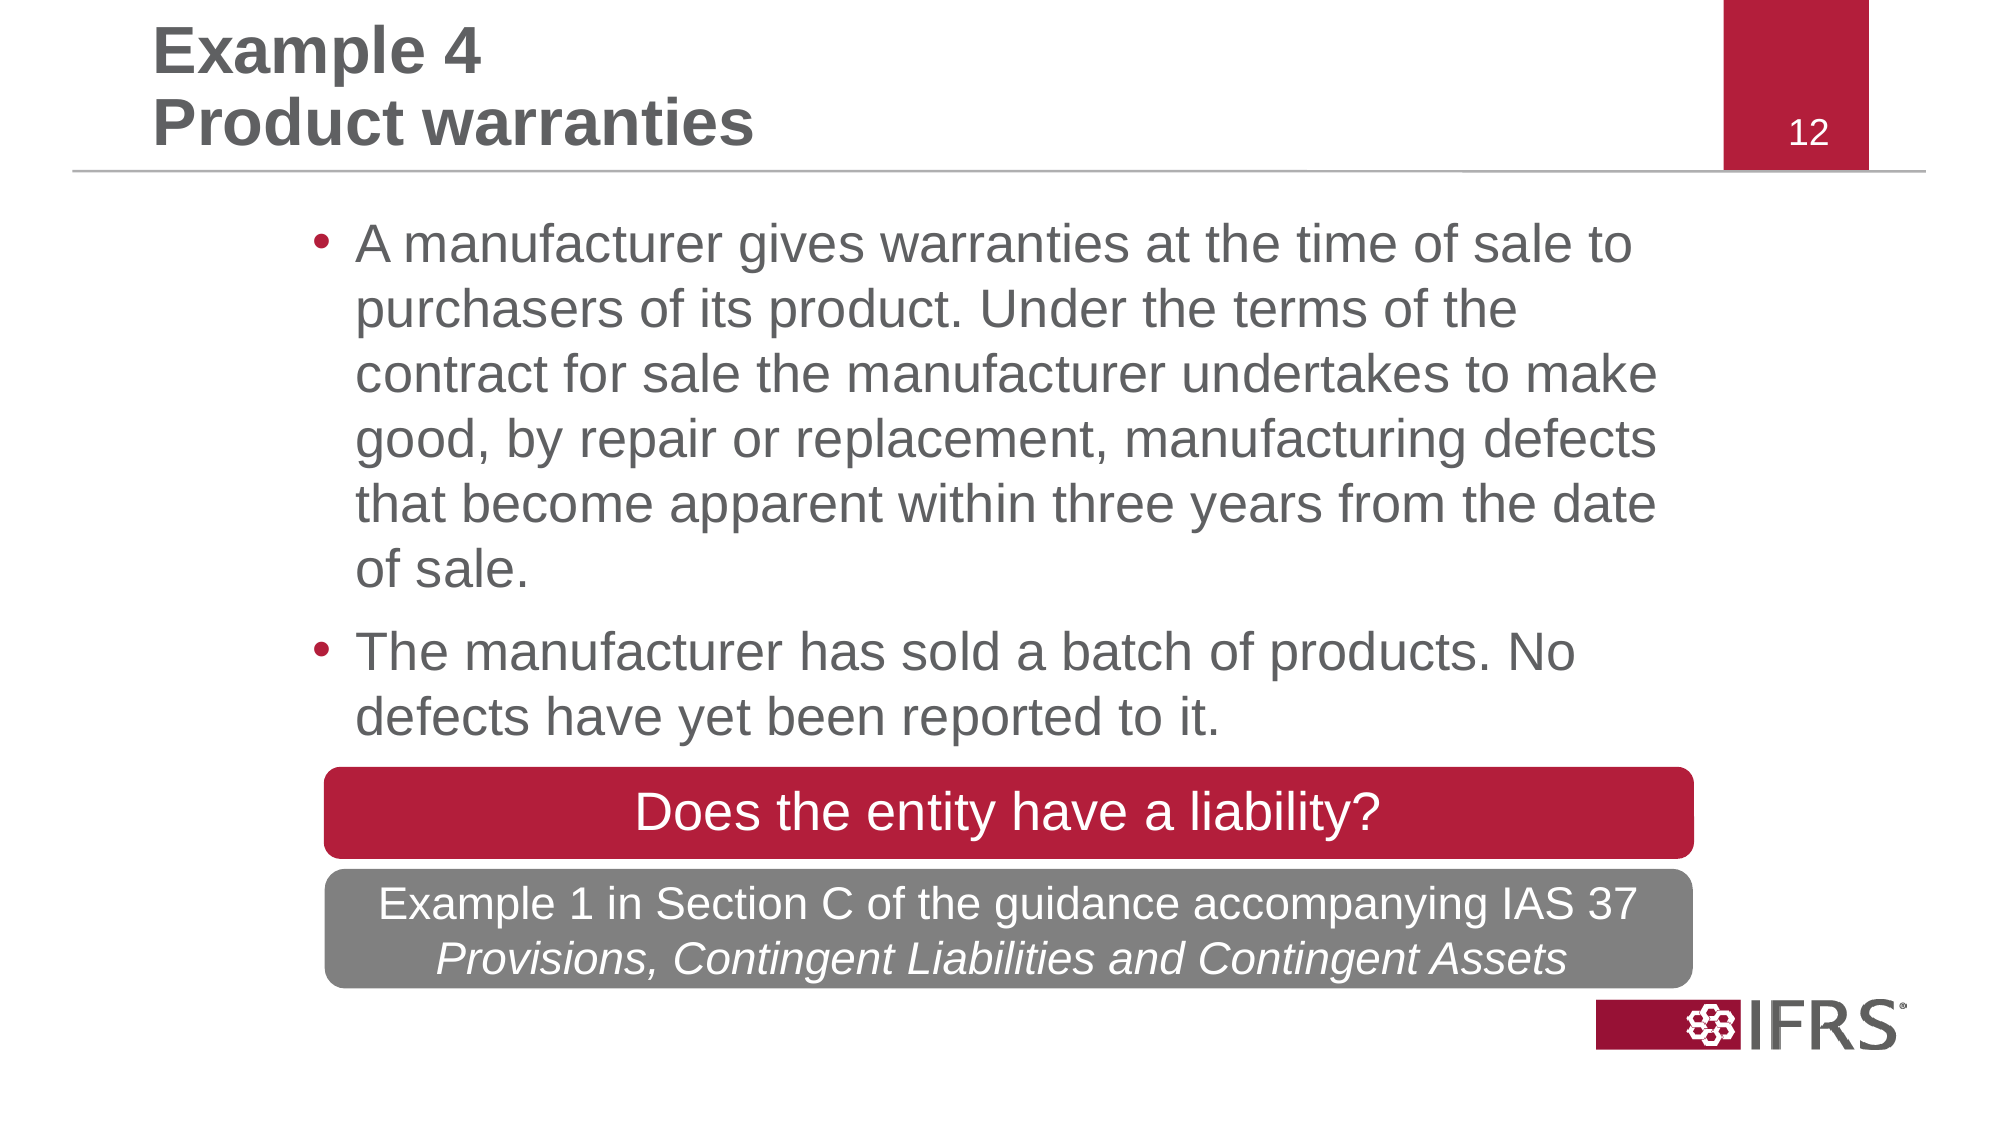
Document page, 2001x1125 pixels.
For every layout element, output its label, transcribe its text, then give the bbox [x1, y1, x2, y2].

title Example 4 Product warranties [152, 0, 1634, 160]
text_box Does the entity have a liability? [325, 768, 1692, 857]
picture [1596, 999, 1907, 1050]
list A manufacturer gives warranties at the time of sale to purchasers of its product. Under the terms of the contract for sale the manufacturer undertakes to make good, by repair or replacement, manufacturing defects that become apparent within three years from the date of sale. The manufacturer has sold a batch of products. No defects have yet been reported to it. [311, 208, 1706, 965]
text_box Example 1 in Section C of the guidance accompanying IAS 37 Provisions, Contingent Liabilities and Contingent Assets [325, 869, 1693, 988]
